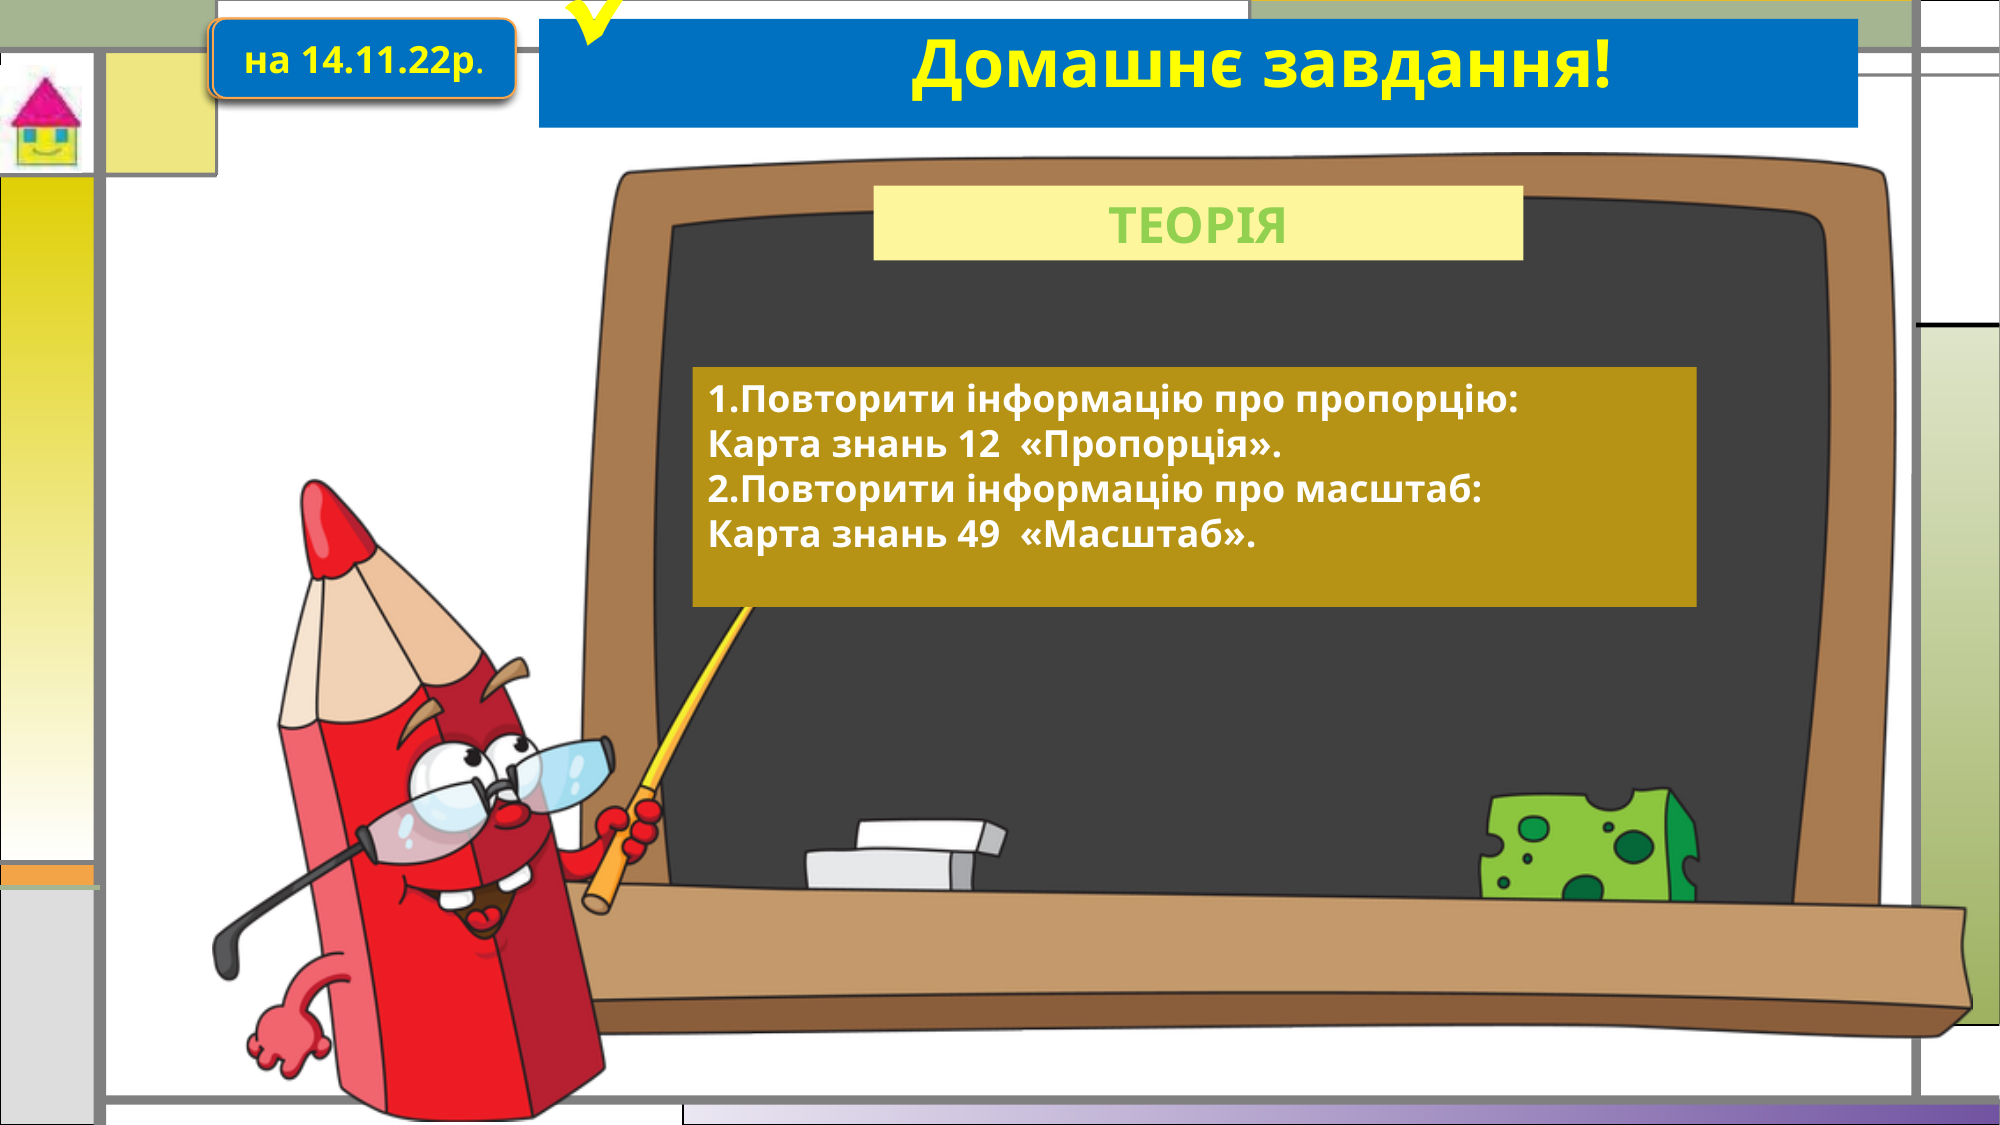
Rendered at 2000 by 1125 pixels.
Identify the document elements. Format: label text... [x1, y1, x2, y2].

picture [0, 64, 82, 174]
title Домашнє завдання! [539, 18, 1859, 128]
picture [212, 152, 1974, 1123]
text_box на 14.11.22р. [211, 17, 517, 99]
